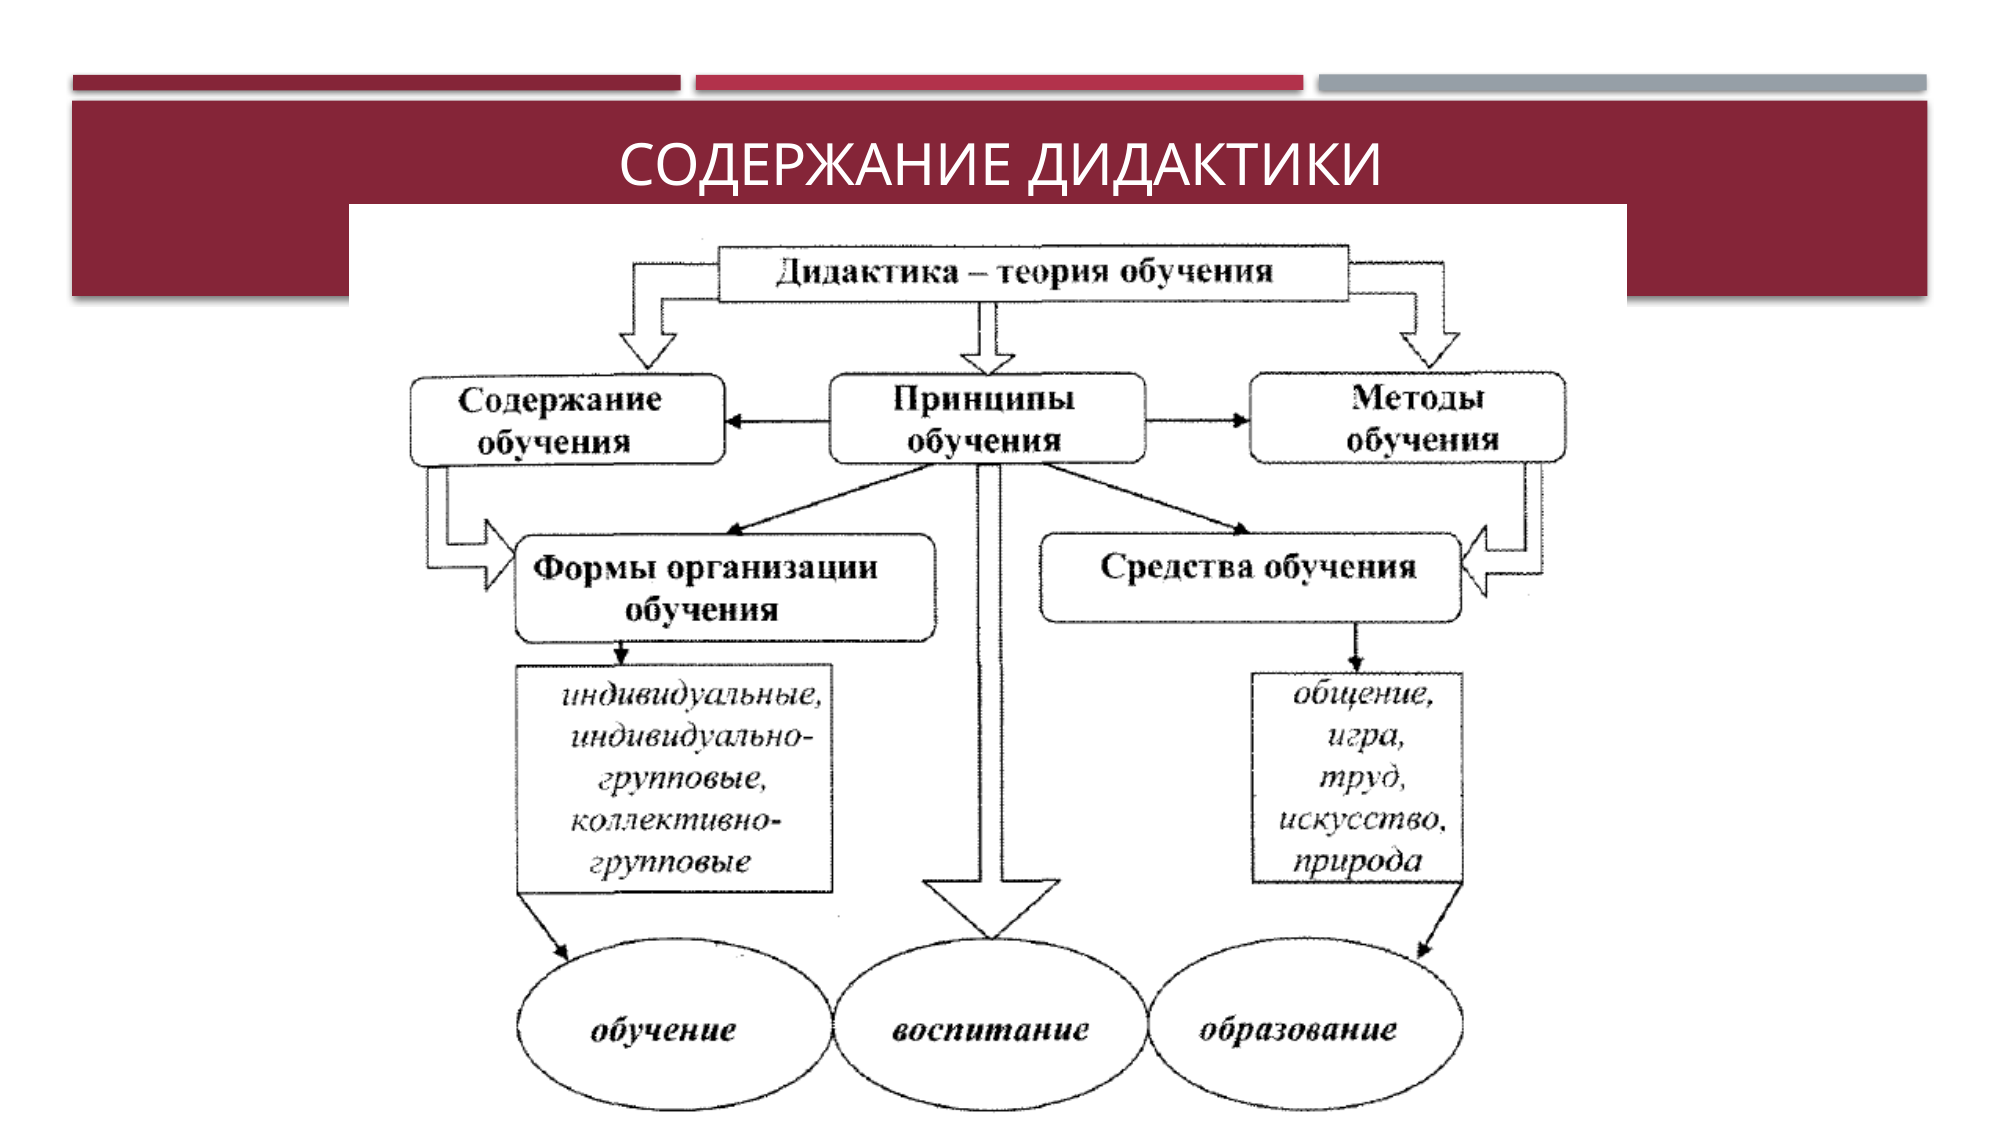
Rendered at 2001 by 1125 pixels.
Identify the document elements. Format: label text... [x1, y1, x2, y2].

picture [349, 203, 1628, 1125]
title Содержание дидактики [105, 38, 1915, 205]
